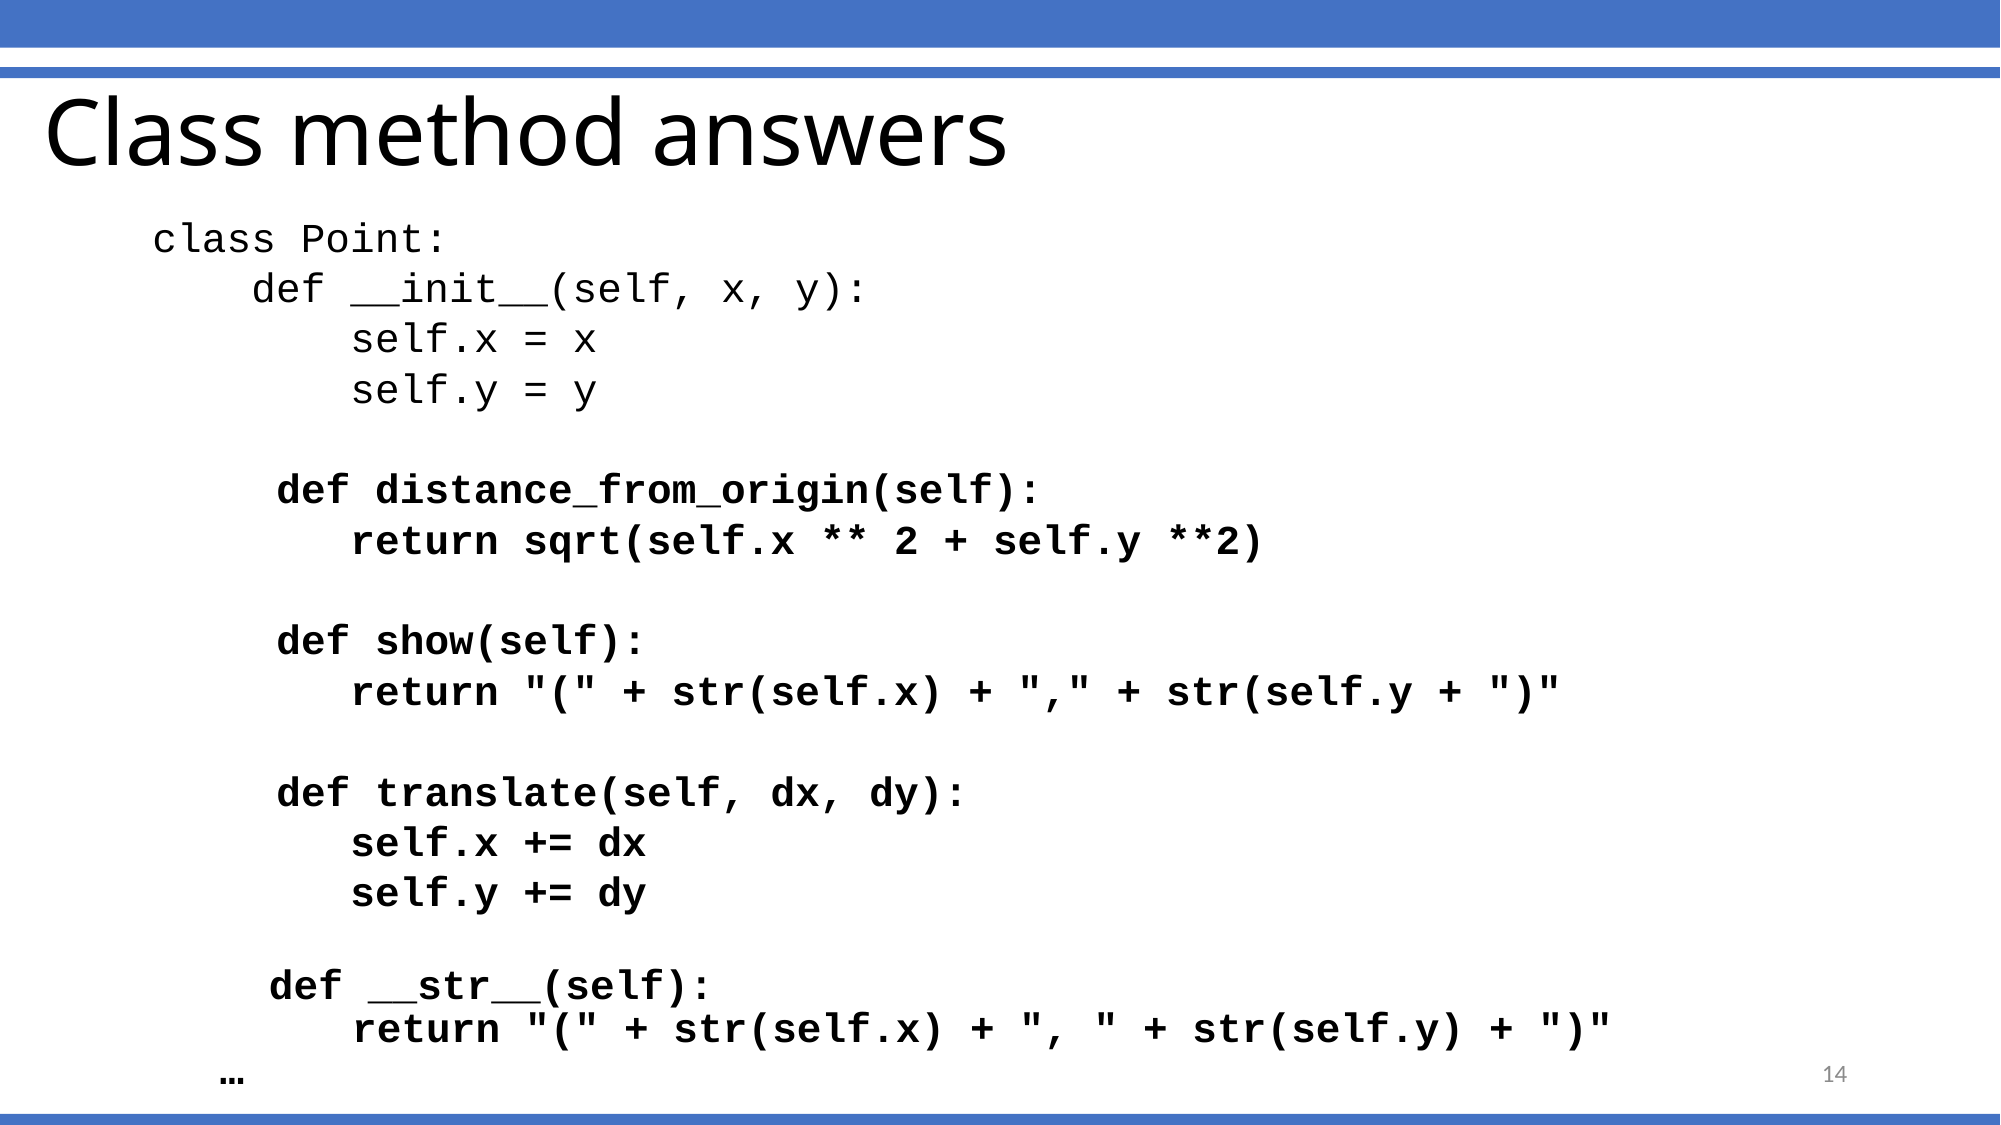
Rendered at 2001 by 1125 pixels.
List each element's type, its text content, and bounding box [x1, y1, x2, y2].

title Class method answers [28, 26, 1754, 245]
slide_number 14 [1412, 1042, 1863, 1103]
list class Point: def __init__(self, x, y): self.x = x self.y = y def distance_from_origin(self): return sqrt(self.x ** 2 + self.y **2) def show(self): return "(" + str(self.x) + "," + str(self.y + ")" def translate(self, dx, dy): self.x += dx self.y += dy def __str__(self): return "(" + str(self.x) + ", " + str(self.y) + ")" … [137, 216, 1863, 1103]
